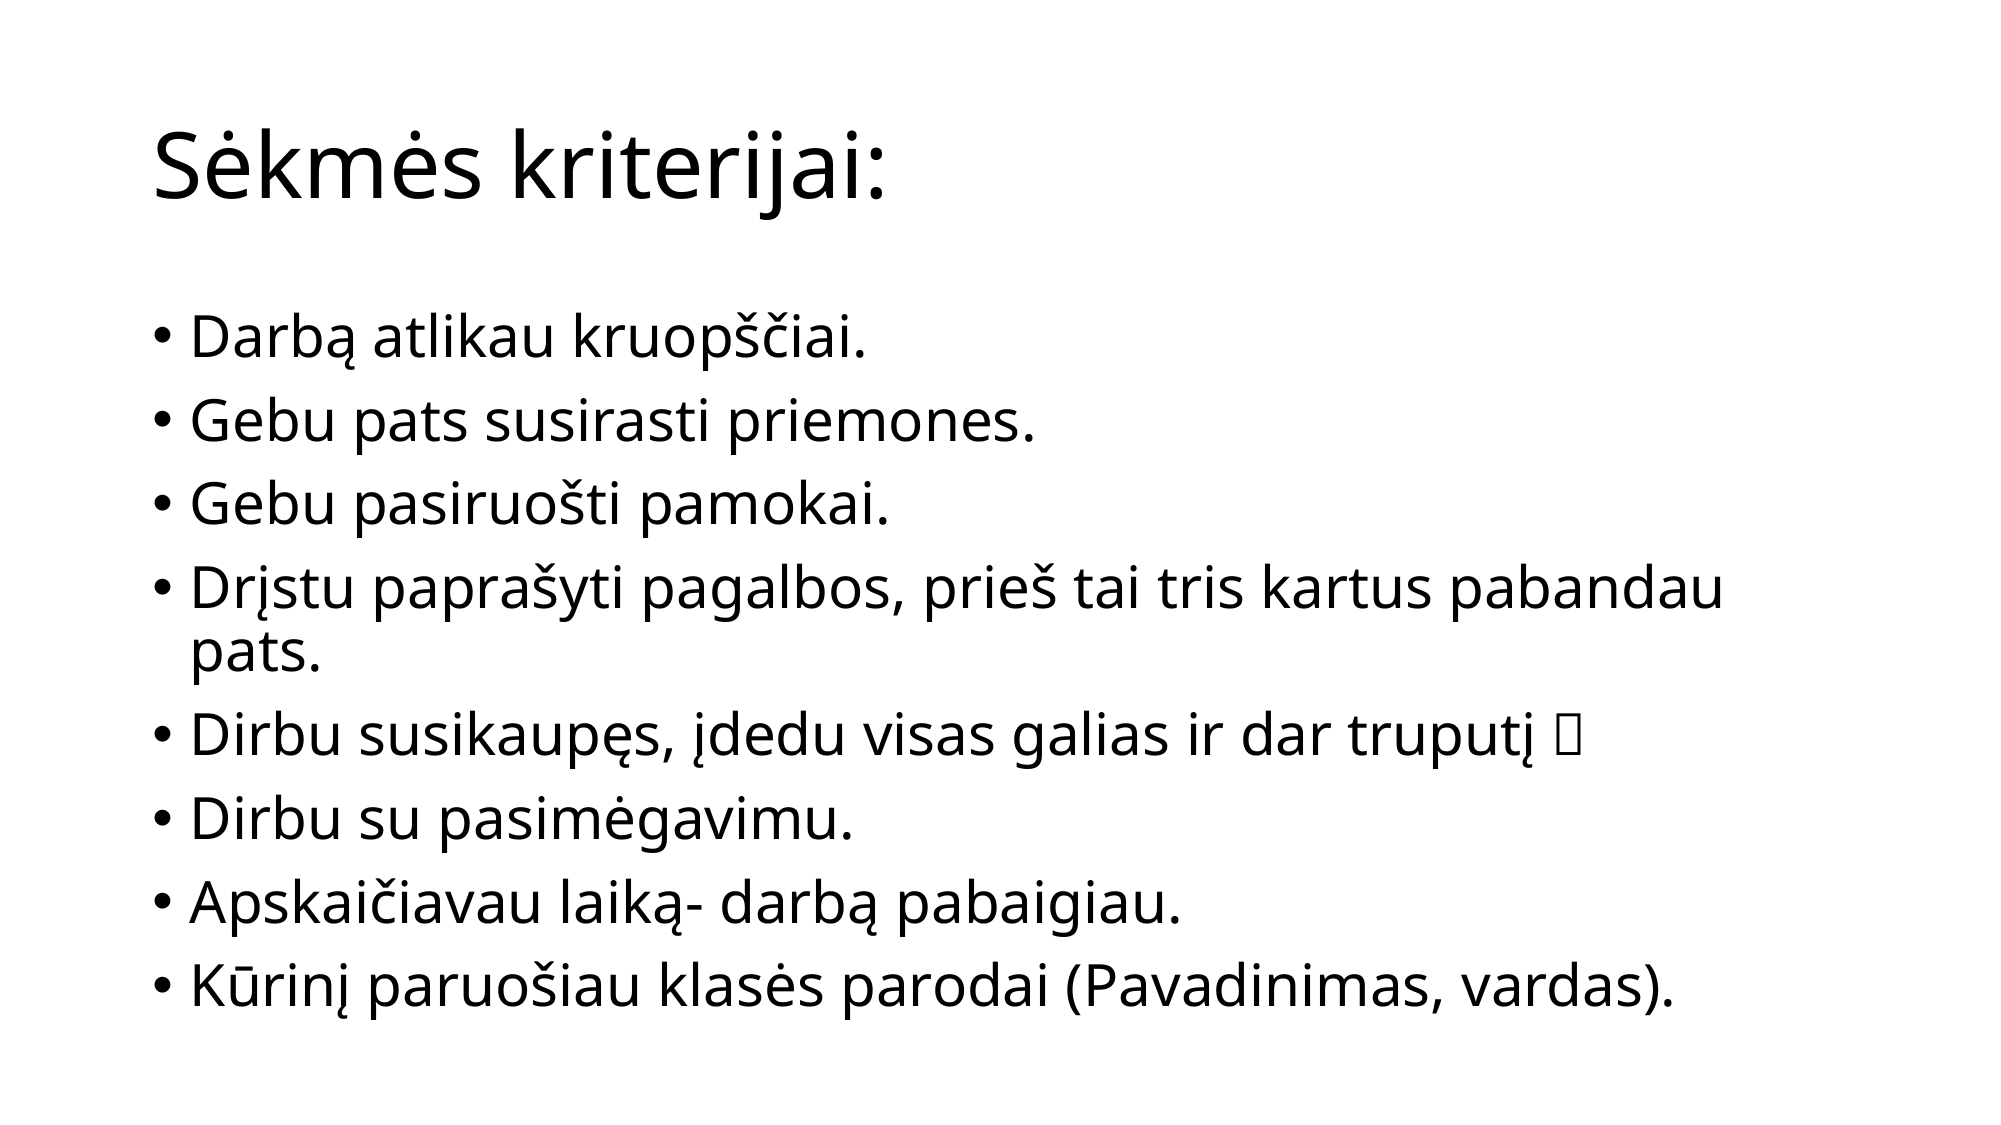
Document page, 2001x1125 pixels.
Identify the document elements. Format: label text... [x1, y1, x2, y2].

list Darbą atlikau kruopščiai. Gebu pats susirasti priemones. Gebu pasiruošti pamokai. Drįstu paprašyti pagalbos, prieš tai tris kartus pabandau pats. Dirbu susikaupęs, įdedu visas galias ir dar truputį  Dirbu su pasimėgavimu. Apskaičiavau laiką- darbą pabaigiau. Kūrinį paruošiau klasės parodai (Pavadinimas, vardas). [137, 299, 1863, 1014]
title Sėkmės kriterijai: [137, 59, 1863, 278]
